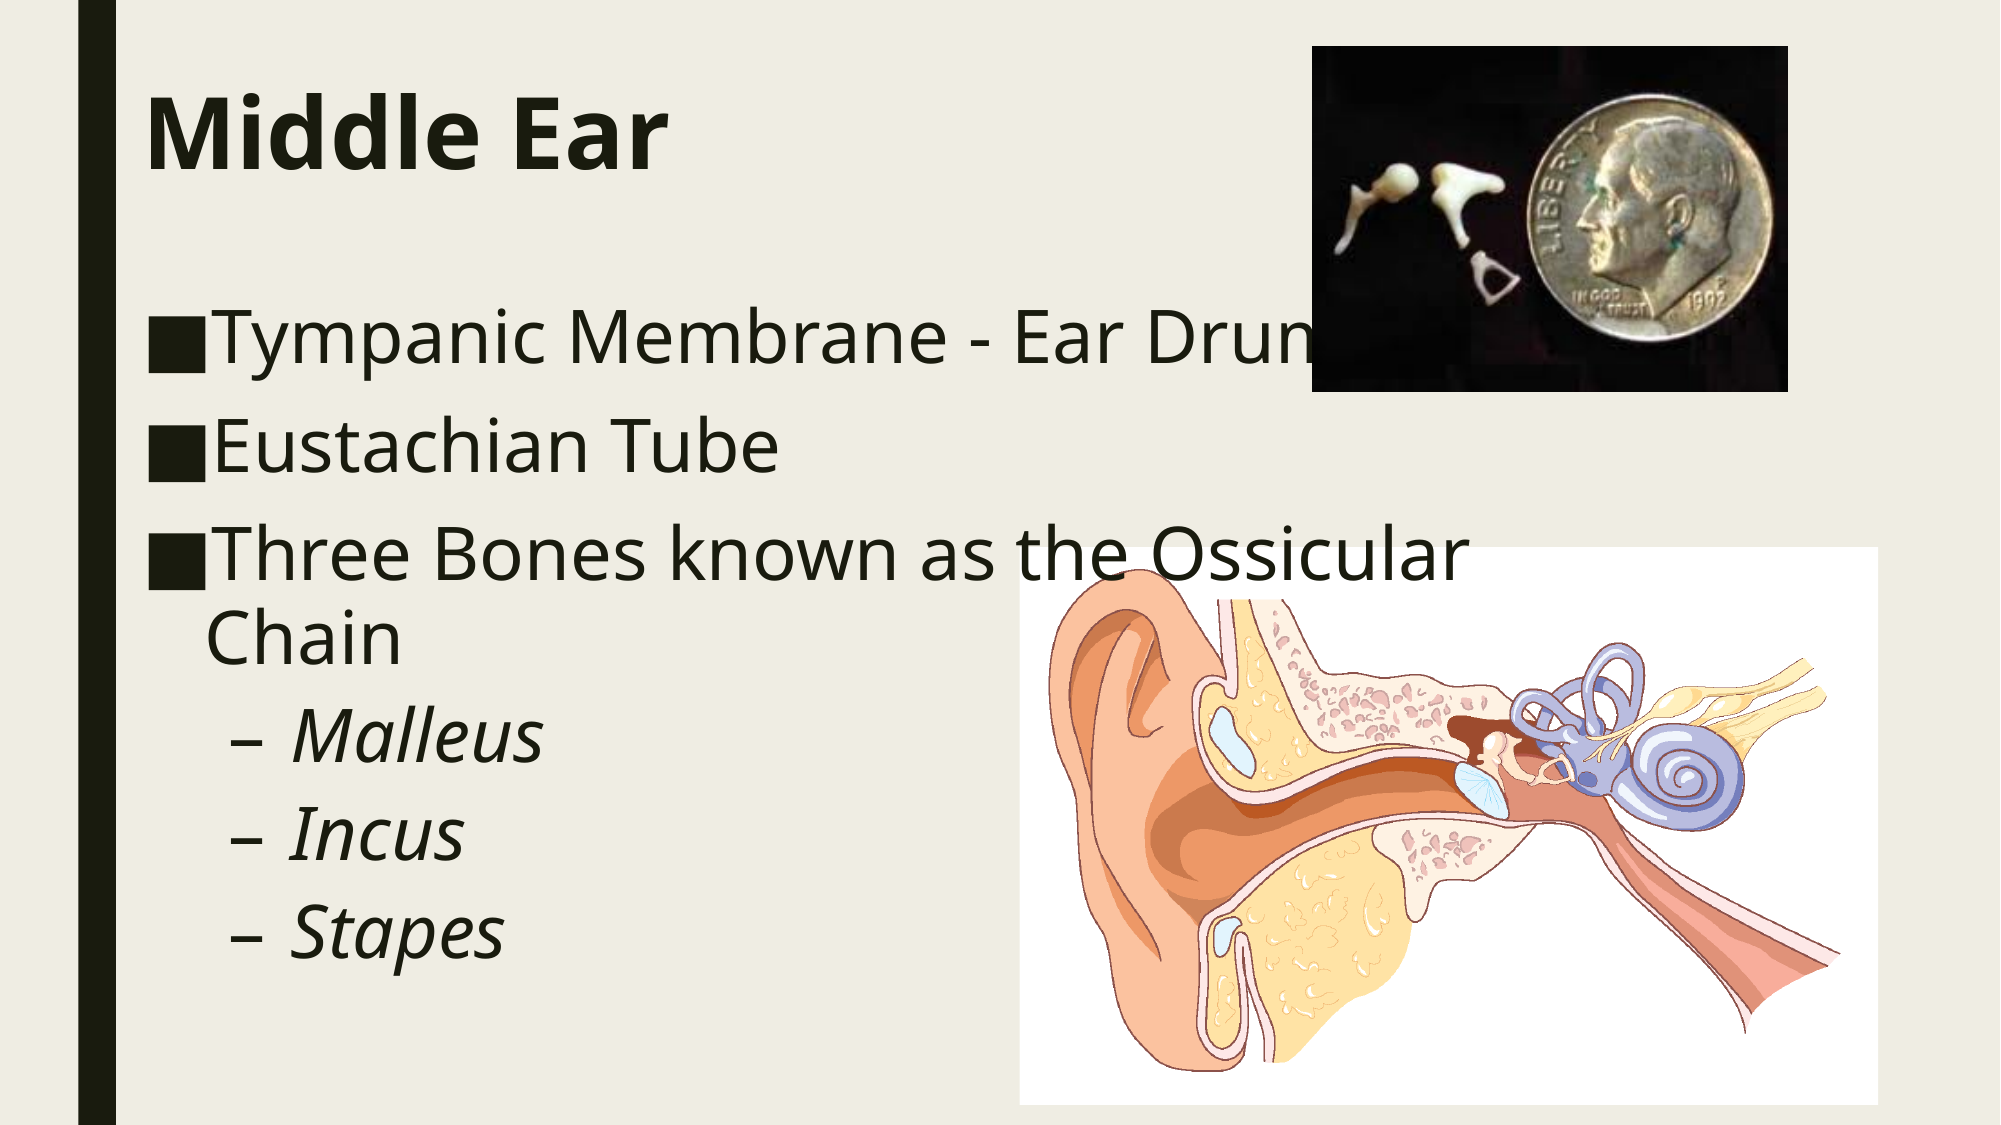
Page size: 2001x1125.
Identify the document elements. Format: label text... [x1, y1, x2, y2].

picture [1019, 547, 1879, 1105]
picture [1312, 46, 1788, 392]
list Tympanic Membrane - Ear Drum Eustachian Tube Three Bones known as the Ossicular Chain Malleus Incus Stapes [127, 289, 1550, 986]
title Middle Ear [127, 76, 1312, 265]
